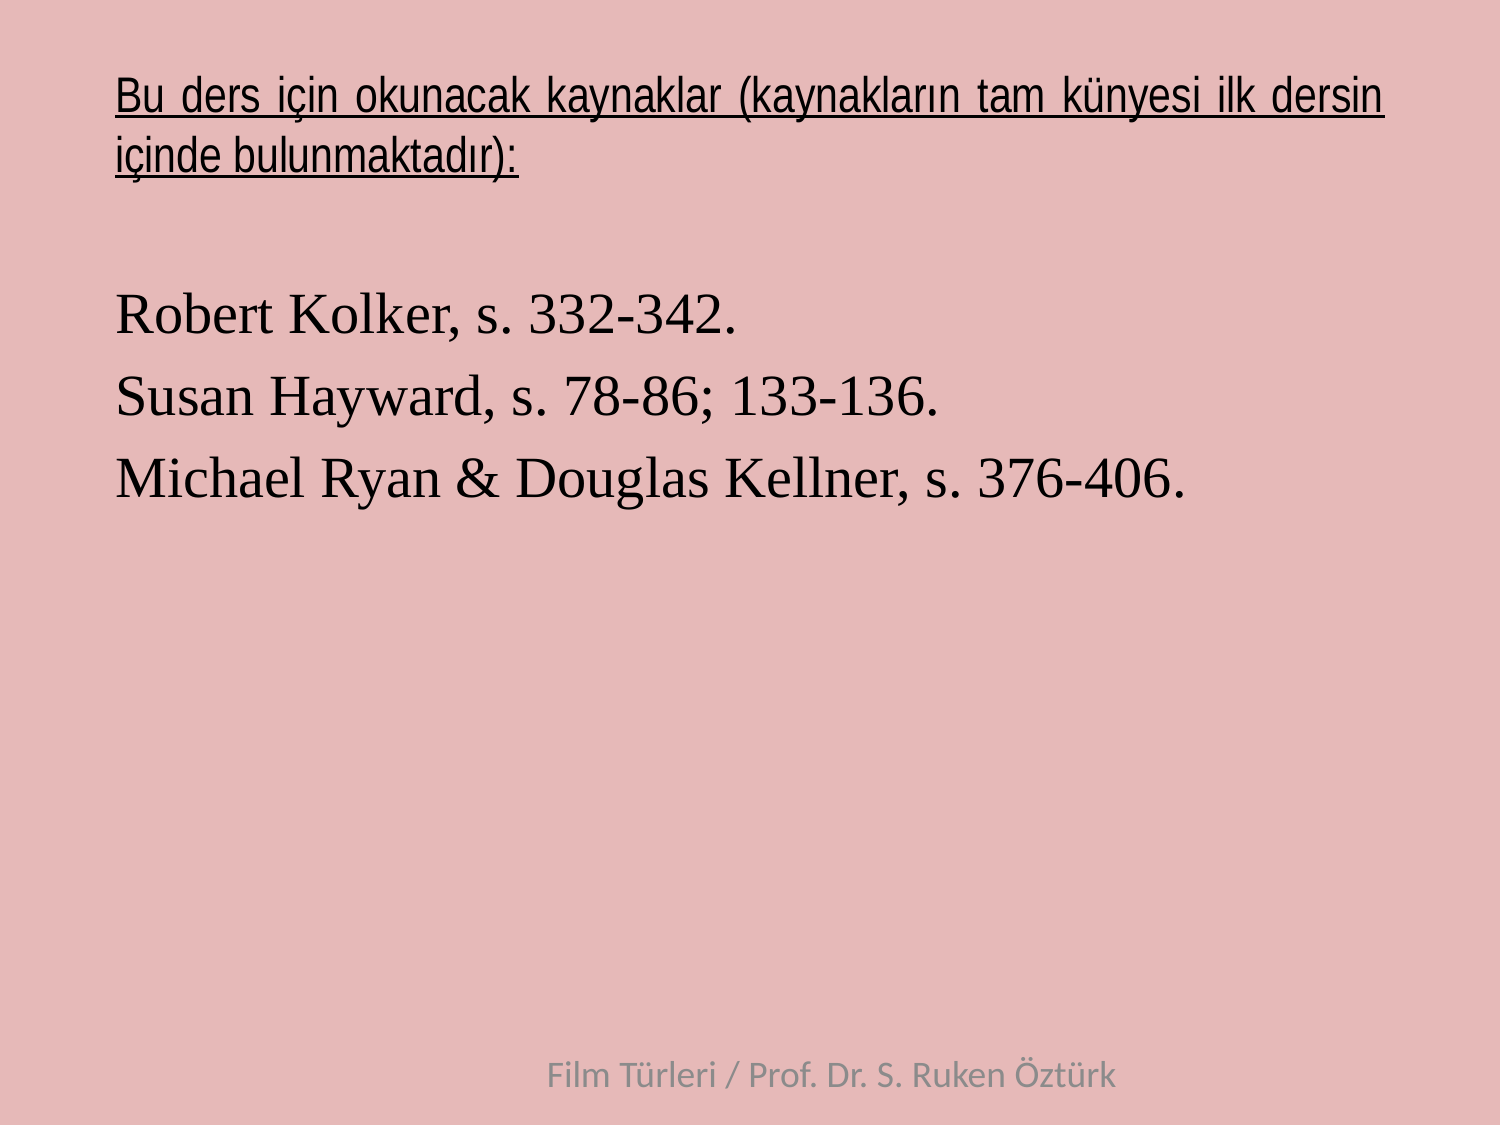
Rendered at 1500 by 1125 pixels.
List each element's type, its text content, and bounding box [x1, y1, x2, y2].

footer Film Türleri / Prof. Dr. S. Ruken Öztürk [512, 1042, 1152, 1103]
subtitle Bu ders için okunacak kaynaklar (kaynakların tam künyesi ilk dersin içinde bulunmaktadır): Robert Kolker, s. 332-342. Susan Hayward, s. 78-86; 133-136. Michael Ryan & Douglas Kellner, s. 376-406. [100, 54, 1400, 967]
